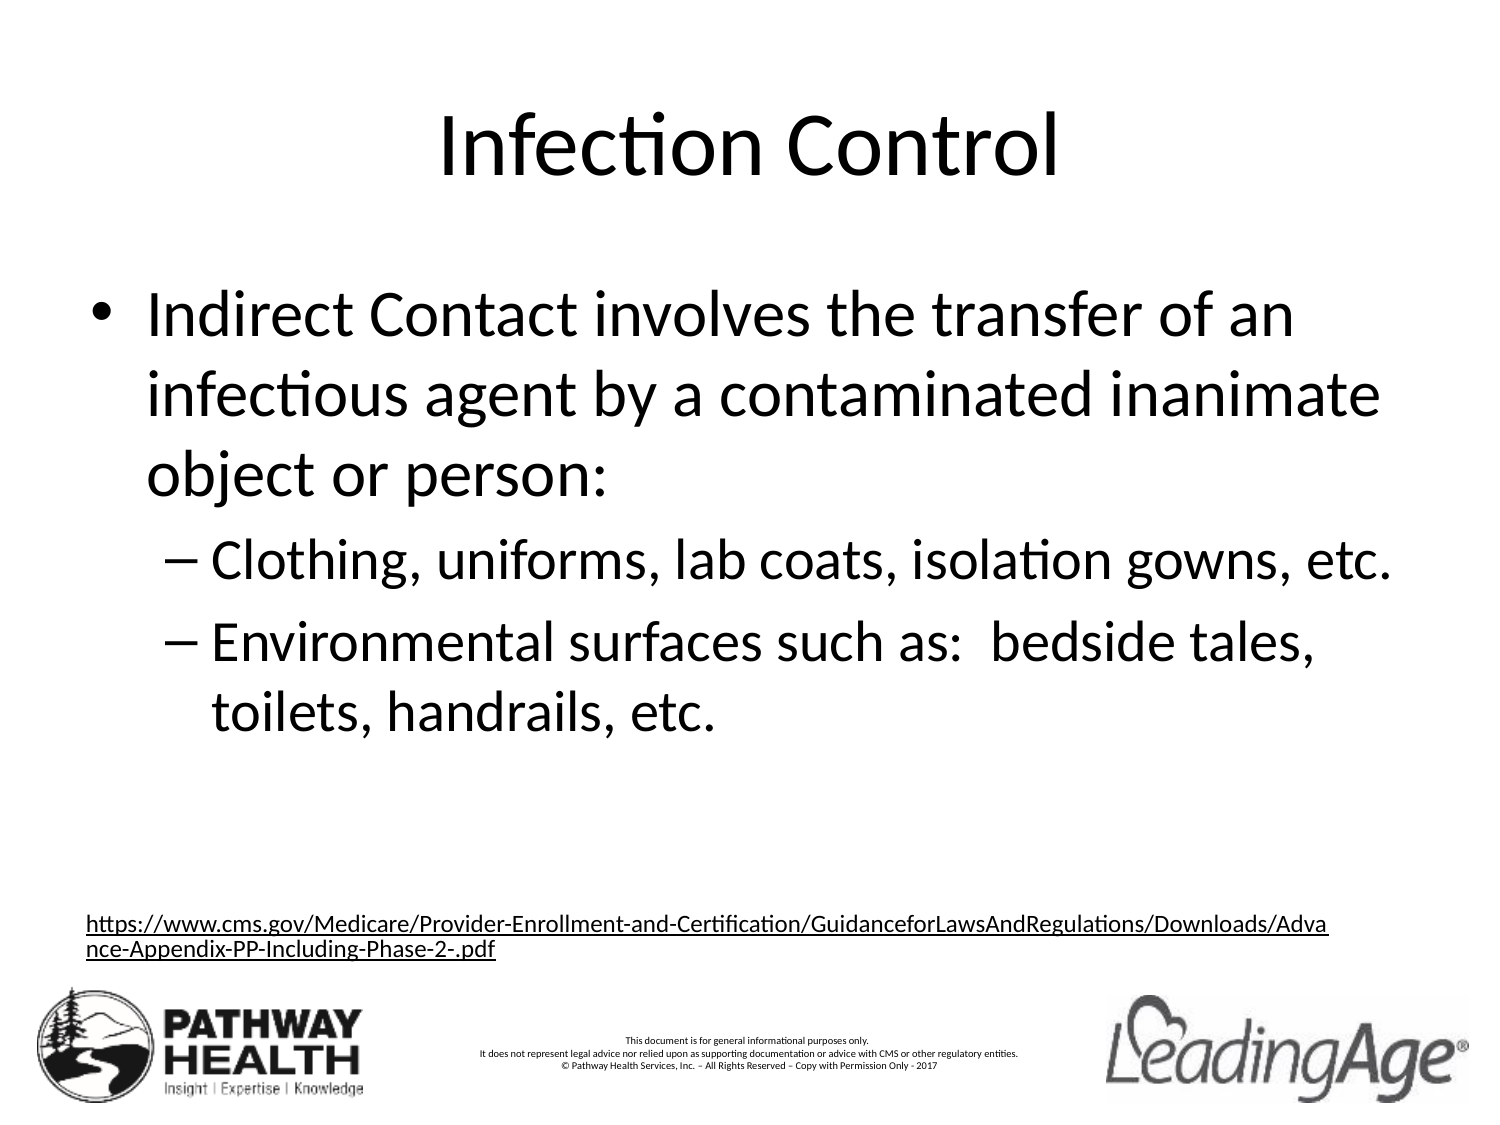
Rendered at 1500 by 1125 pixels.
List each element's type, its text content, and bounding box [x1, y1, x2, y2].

text_box https://www.cms.gov/Medicare/Provider-Enrollment-and-Certification/GuidanceforLawsAndRegulations/Downloads/Advance-Appendix-PP-Including-Phase-2-.pdf [71, 899, 1346, 975]
list Indirect Contact involves the transfer of an infectious agent by a contaminated inanimate object or person: Clothing, uniforms, lab coats, isolation gowns, etc. Environmental surfaces such as: bedside tales, toilets, handrails, etc. [75, 262, 1425, 1005]
title Infection Control [75, 45, 1425, 233]
picture [37, 986, 363, 1103]
picture [1106, 995, 1469, 1103]
